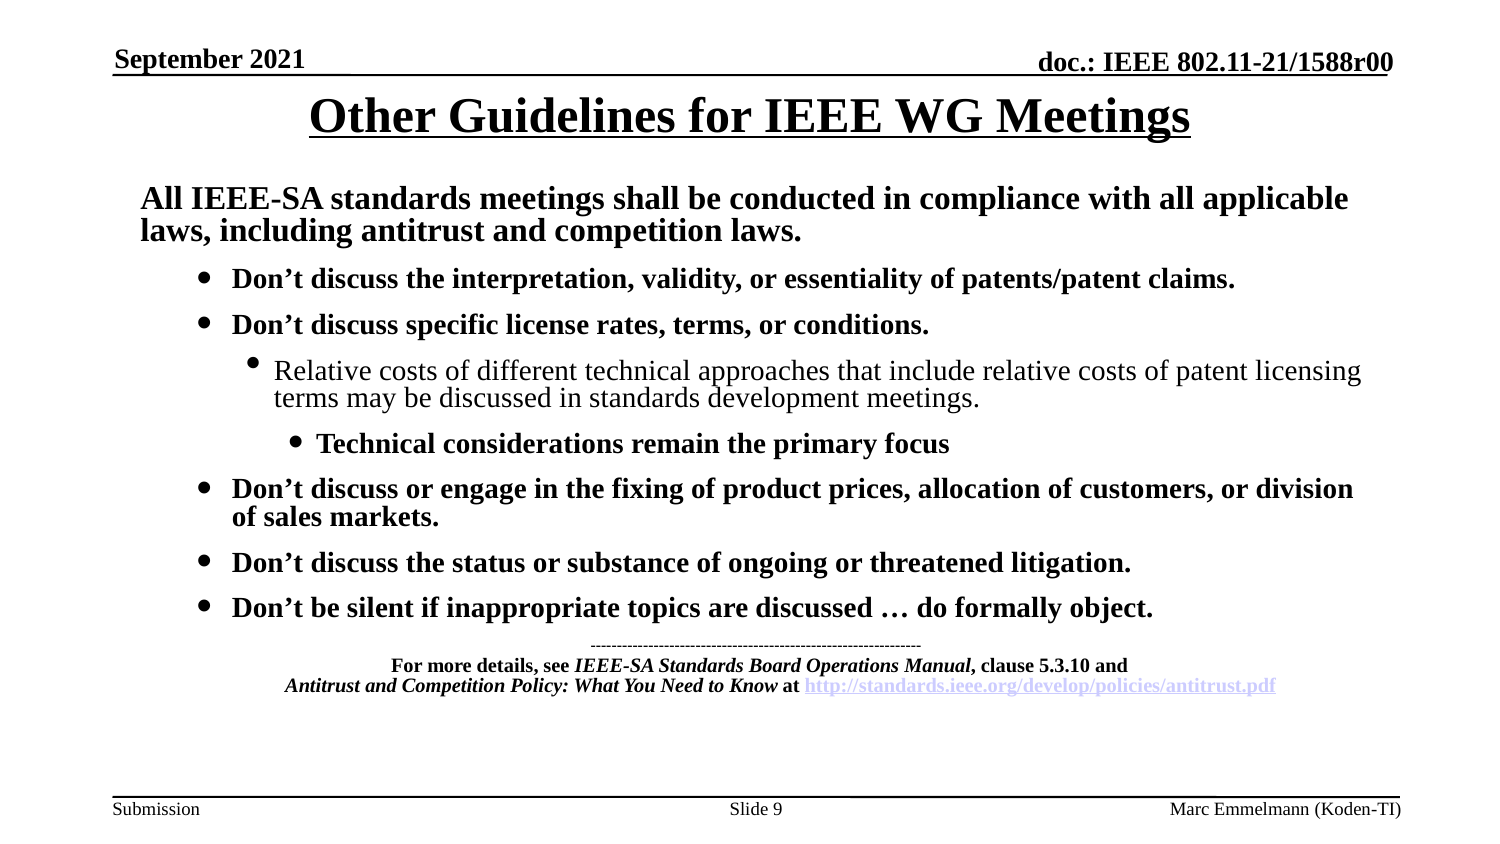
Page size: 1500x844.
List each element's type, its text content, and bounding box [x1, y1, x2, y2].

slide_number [114, 40, 423, 75]
slide_number Slide 9 [712, 796, 800, 842]
footer Marc Emmelmann (Koden-TI) [878, 796, 1402, 820]
list All IEEE-SA standards meetings shall be conducted in compliance with all applicable laws, including antitrust and competition laws. Don’t discuss the interpretation, validity, or essentiality of patents/patent claims. Don’t discuss specific license rates, terms, or conditions. Relative costs of different technical approaches that include relative costs of patent licensing terms may be discussed in standards development meetings. Technical considerations remain the primary focus Don’t discuss or engage in the fixing of product prices, allocation of customers, or division of sales markets. Don’t discuss the status or substance of ongoing or threatened litigation. Don’t be silent if inappropriate topics are discussed … do formally object. --------------------------------------------------------------- For more details, see IEEE-SA Standards Board Operations Manual, clause 5.3.10 and Antitrust and Competition Policy: What You Need to Know at http://standards.ieee.org/develop/policies/antitrust.pdf [124, 175, 1399, 753]
title Other Guidelines for IEEE WG Meetings [271, 46, 1229, 175]
